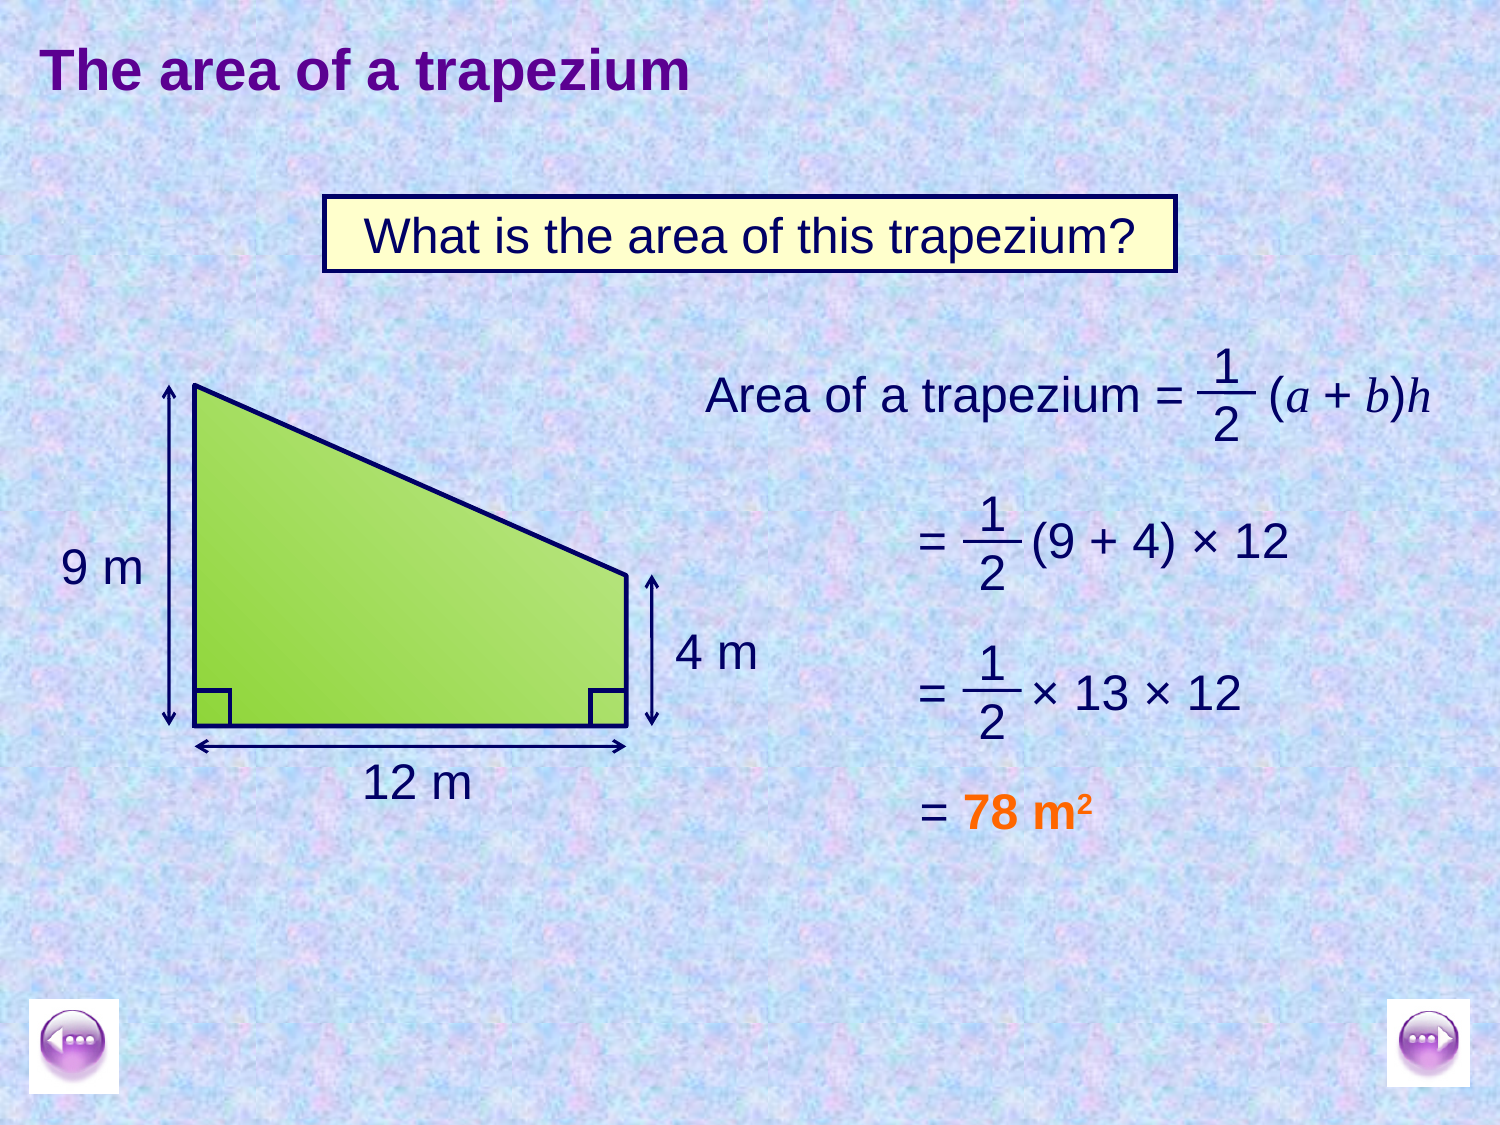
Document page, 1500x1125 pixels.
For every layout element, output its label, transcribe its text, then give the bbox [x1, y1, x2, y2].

text_box [194, 385, 627, 726]
text_box 12 m [347, 742, 488, 818]
text_box [194, 739, 347, 754]
picture [0, 0, 1500, 1125]
text_box = 78 m2 [904, 772, 1109, 848]
text_box 4 m [660, 612, 774, 687]
text_box 9 m [45, 527, 160, 602]
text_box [903, 474, 1305, 609]
text_box [644, 574, 660, 727]
text_box [161, 384, 177, 727]
text_box [488, 739, 627, 754]
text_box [903, 623, 1258, 758]
text_box What is the area of this trapezium? [324, 196, 1176, 272]
text_box [590, 690, 627, 726]
title The area of a trapezium [24, 24, 1375, 126]
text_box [690, 325, 1446, 460]
text_box [194, 690, 231, 726]
